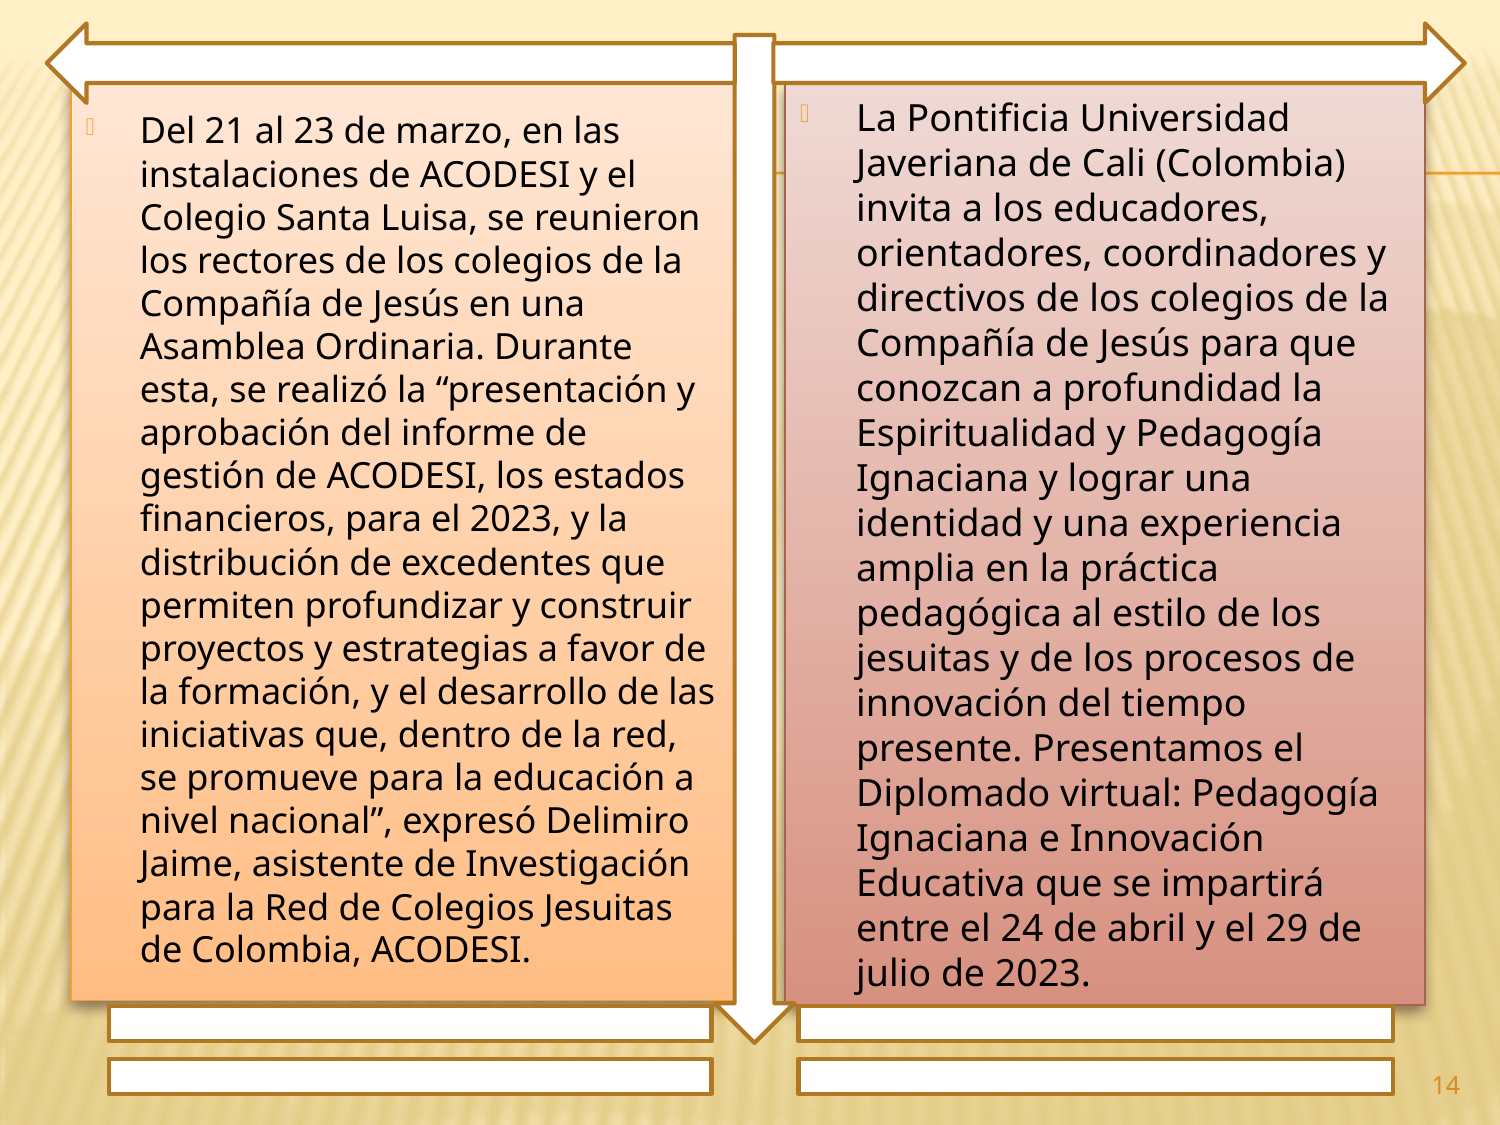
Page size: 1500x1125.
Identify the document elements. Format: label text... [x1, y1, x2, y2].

slide_number 14 [1350, 1062, 1475, 1103]
list La Pontificia Universidad Javeriana de Cali (Colombia) invita a los educadores, orientadores, coordinadores y directivos de los colegios de la Compañía de Jesús para que conozcan a profundidad la Espiritualidad y Pedagogía Ignaciana y lograr una identidad y una experiencia amplia en la práctica pedagógica al estilo de los jesuitas y de los procesos de innovación del tiempo presente. Presentamos el Diplomado virtual: Pedagogía Ignaciana e Innovación Educativa que se impartirá entre el 24 de abril y el 29 de julio de 2023. [784, 86, 1426, 1006]
text_box [107, 1004, 714, 1043]
text_box [44, 21, 737, 105]
text_box [771, 21, 1467, 105]
list Del 21 al 23 de marzo, en las instalaciones de ACODESI y el Colegio Santa Luisa, se reunieron los rectores de los colegios de la Compañía de Jesús en una Asamblea Ordinaria. Durante esta, se realizó la “presentación y aprobación del informe de gestión de ACODESI, los estados financieros, para el 2023, y la distribución de excedentes que permiten profundizar y construir proyectos y estrategias a favor de la formación, y el desarrollo de las iniciativas que, dentro de la red, se promueve para la educación a nivel nacional”, expresó Delimiro Jaime, asistente de Investigación para la Red de Colegios Jesuitas de Colombia, ACODESI. [70, 86, 732, 1001]
text_box [796, 1004, 1395, 1043]
text_box [712, 32, 797, 1046]
text_box [107, 1057, 714, 1096]
text_box [796, 1057, 1395, 1096]
